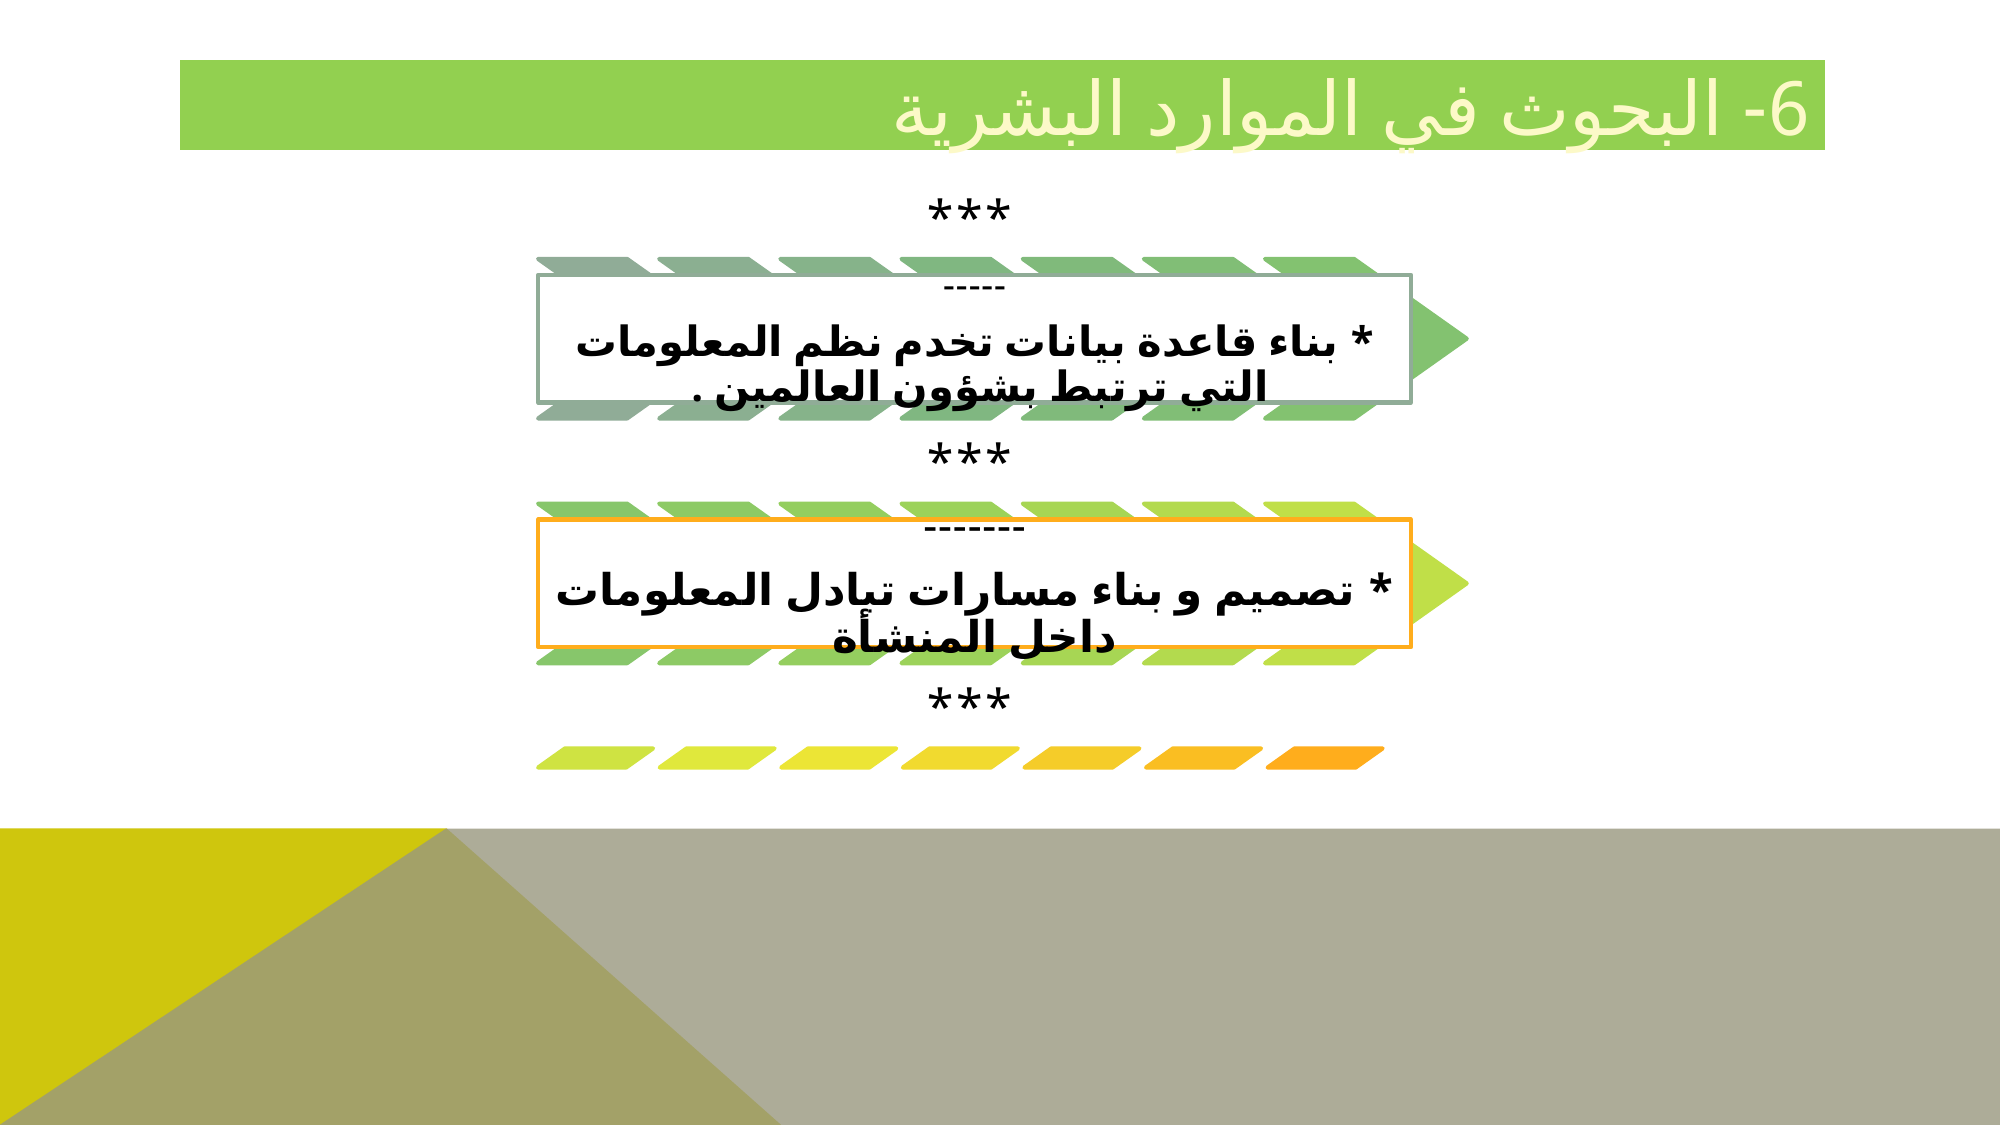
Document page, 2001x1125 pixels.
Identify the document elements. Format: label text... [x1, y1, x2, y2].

title 6- البحوث في الموارد البشرية [180, 60, 1825, 150]
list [179, 180, 1826, 768]
